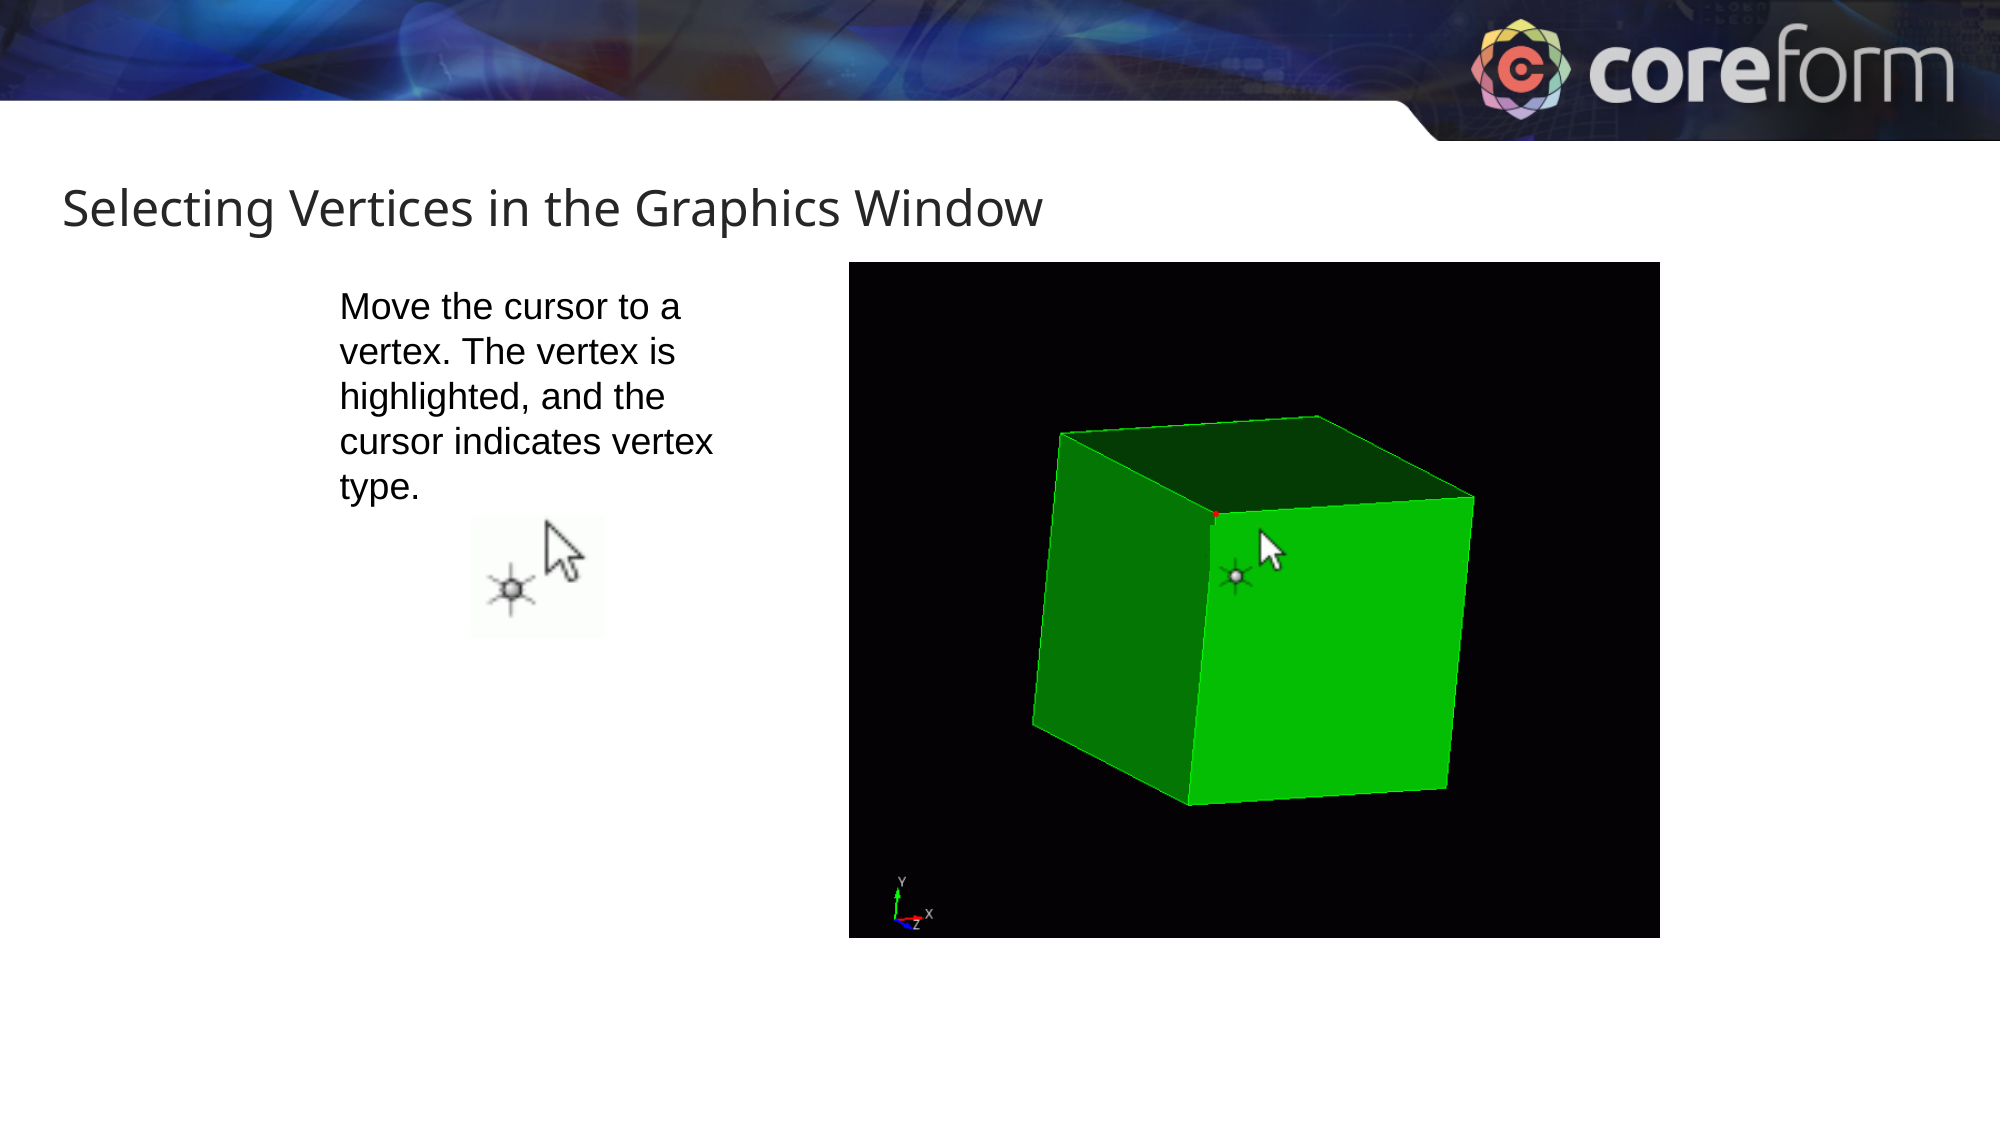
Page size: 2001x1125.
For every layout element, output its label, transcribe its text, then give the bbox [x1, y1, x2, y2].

title Selecting Vertices in the Graphics Window [47, 152, 1905, 268]
picture [471, 515, 605, 638]
text_box Move the cursor to a vertex. The vertex is highlighted, and the cursor indicates vertex type. [324, 274, 788, 515]
picture [0, 0, 2000, 141]
picture [849, 262, 1660, 938]
